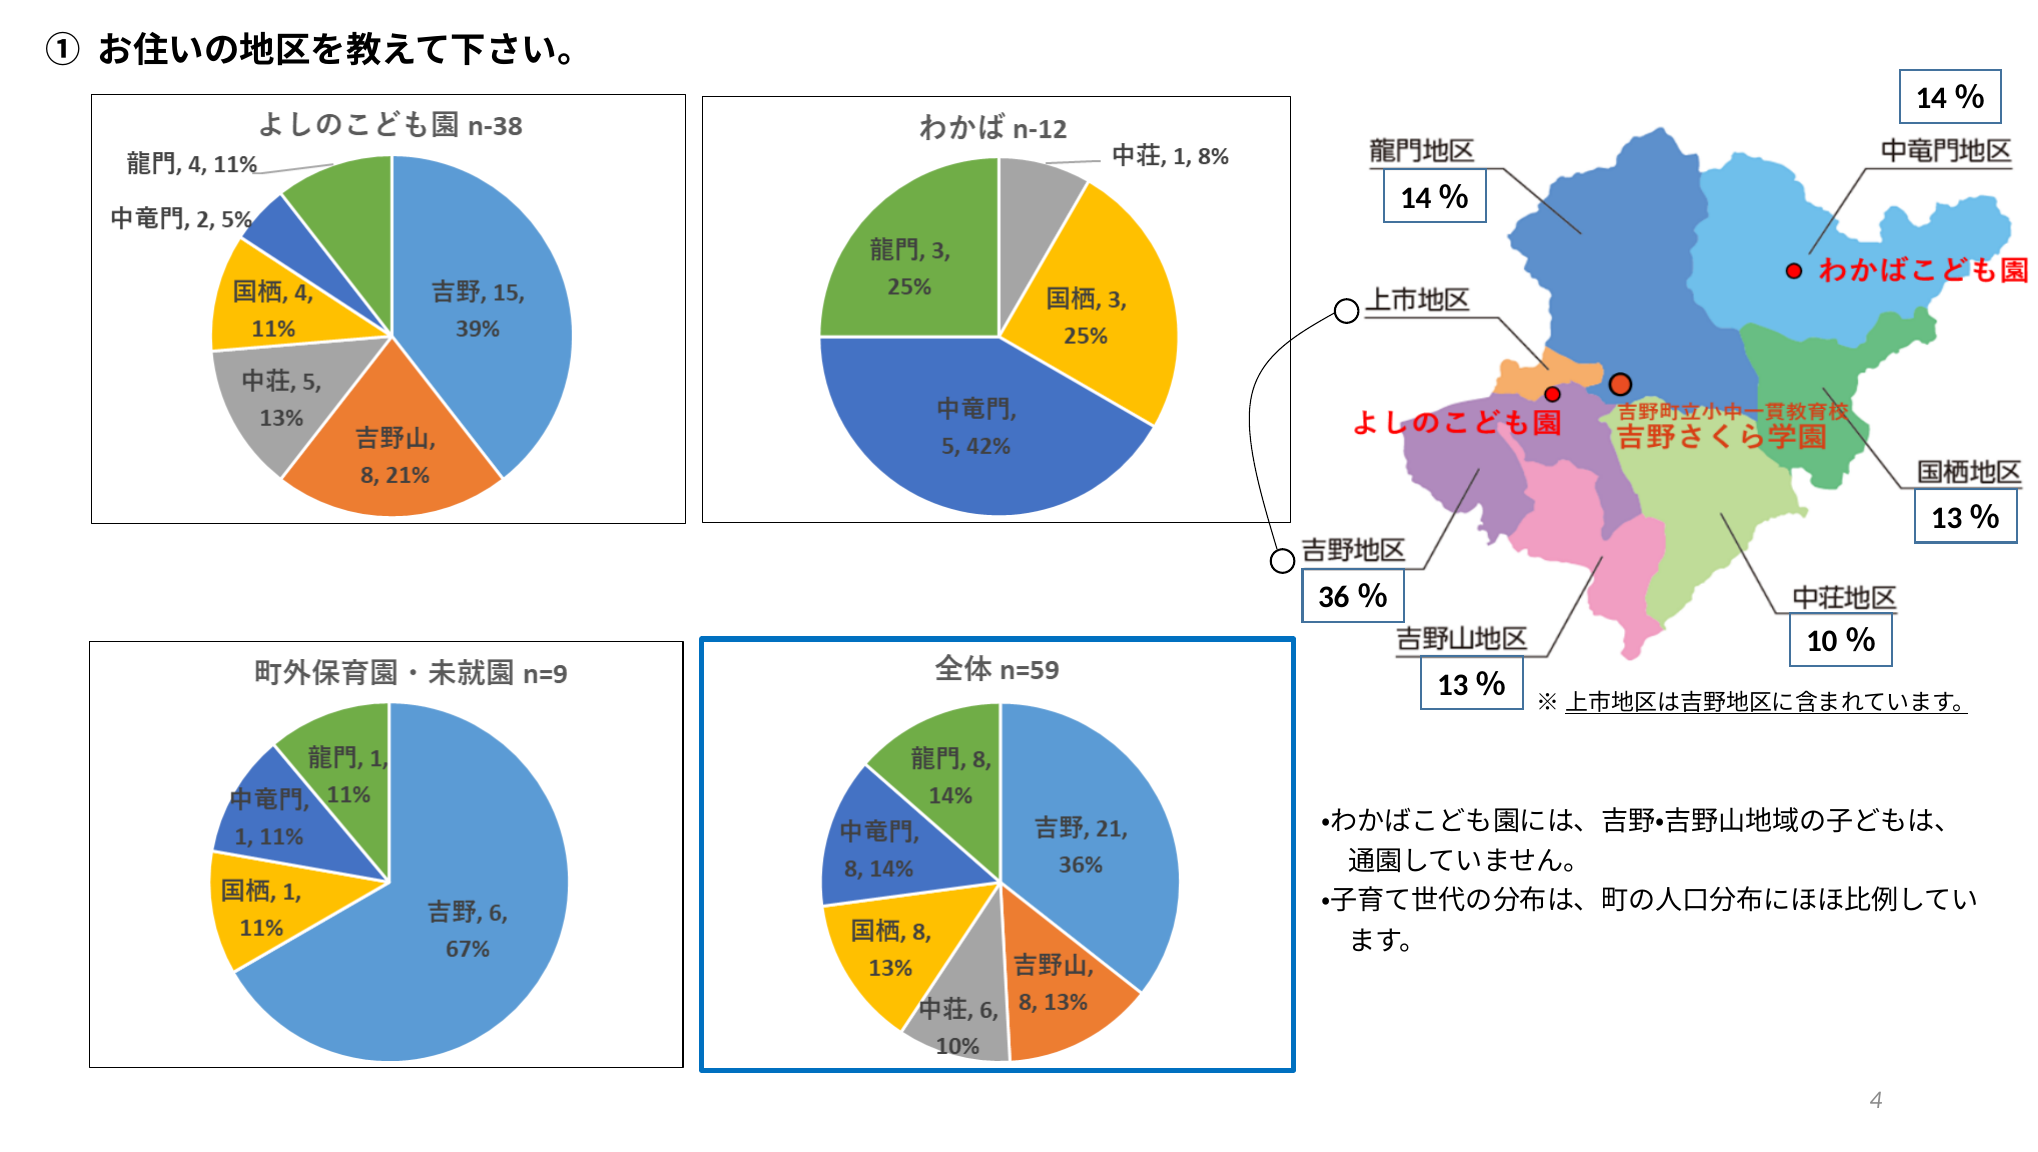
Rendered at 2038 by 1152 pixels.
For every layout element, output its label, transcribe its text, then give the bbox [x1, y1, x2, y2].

picture [92, 94, 686, 523]
picture [90, 641, 683, 1067]
picture [704, 641, 1292, 1068]
text_box [1267, 522, 1284, 550]
picture [702, 96, 1290, 522]
text_box [1269, 548, 1289, 574]
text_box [1289, 69, 2038, 710]
text_box ・わかばこども園には、吉野・吉野山地域の子どもは、 通園していません。 ・子育て世代の分布は、町の人口分布にほほ比例してい ます。 [1303, 784, 2038, 1071]
slide_number 4 [1438, 1071, 1898, 1129]
text_box ① お住いの地区を教えて下さい。 [27, 9, 1965, 70]
text_box ※上市地区は吉野地区に含まれています。 [1530, 710, 1975, 725]
